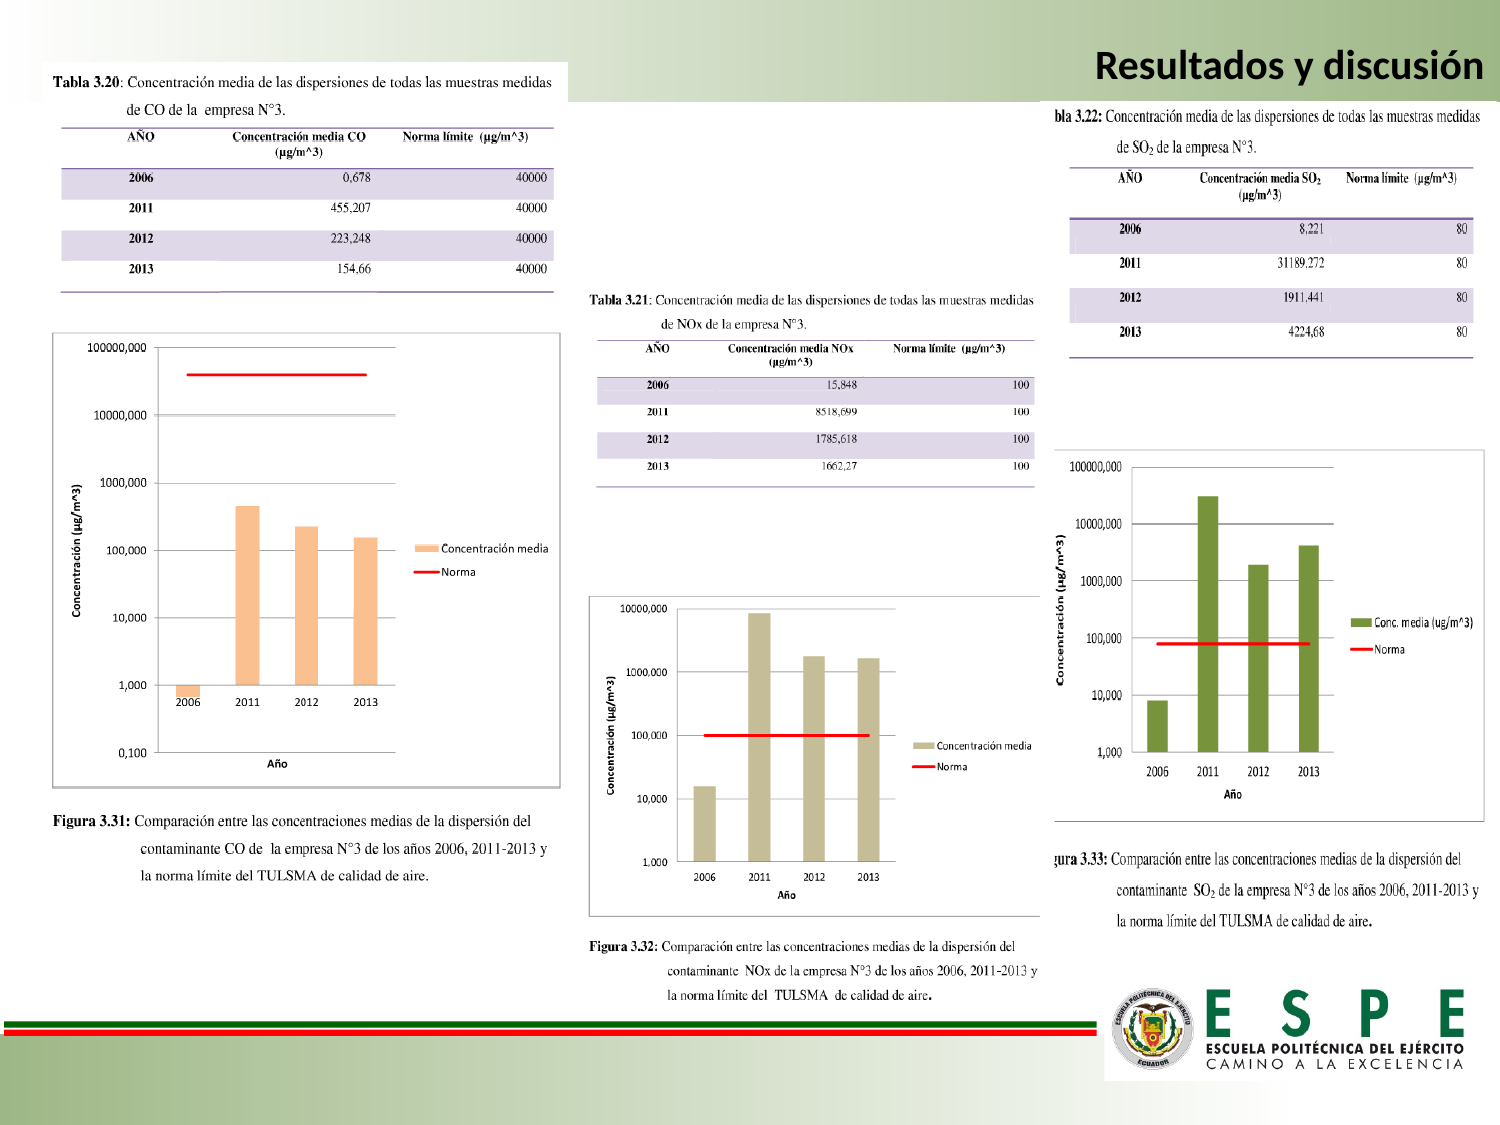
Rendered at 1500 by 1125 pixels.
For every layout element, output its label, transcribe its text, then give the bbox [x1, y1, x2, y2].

text_box Resultados y discusión [305, 0, 1500, 127]
picture [42, 62, 569, 907]
picture [581, 101, 1497, 1011]
picture [1104, 976, 1483, 1081]
